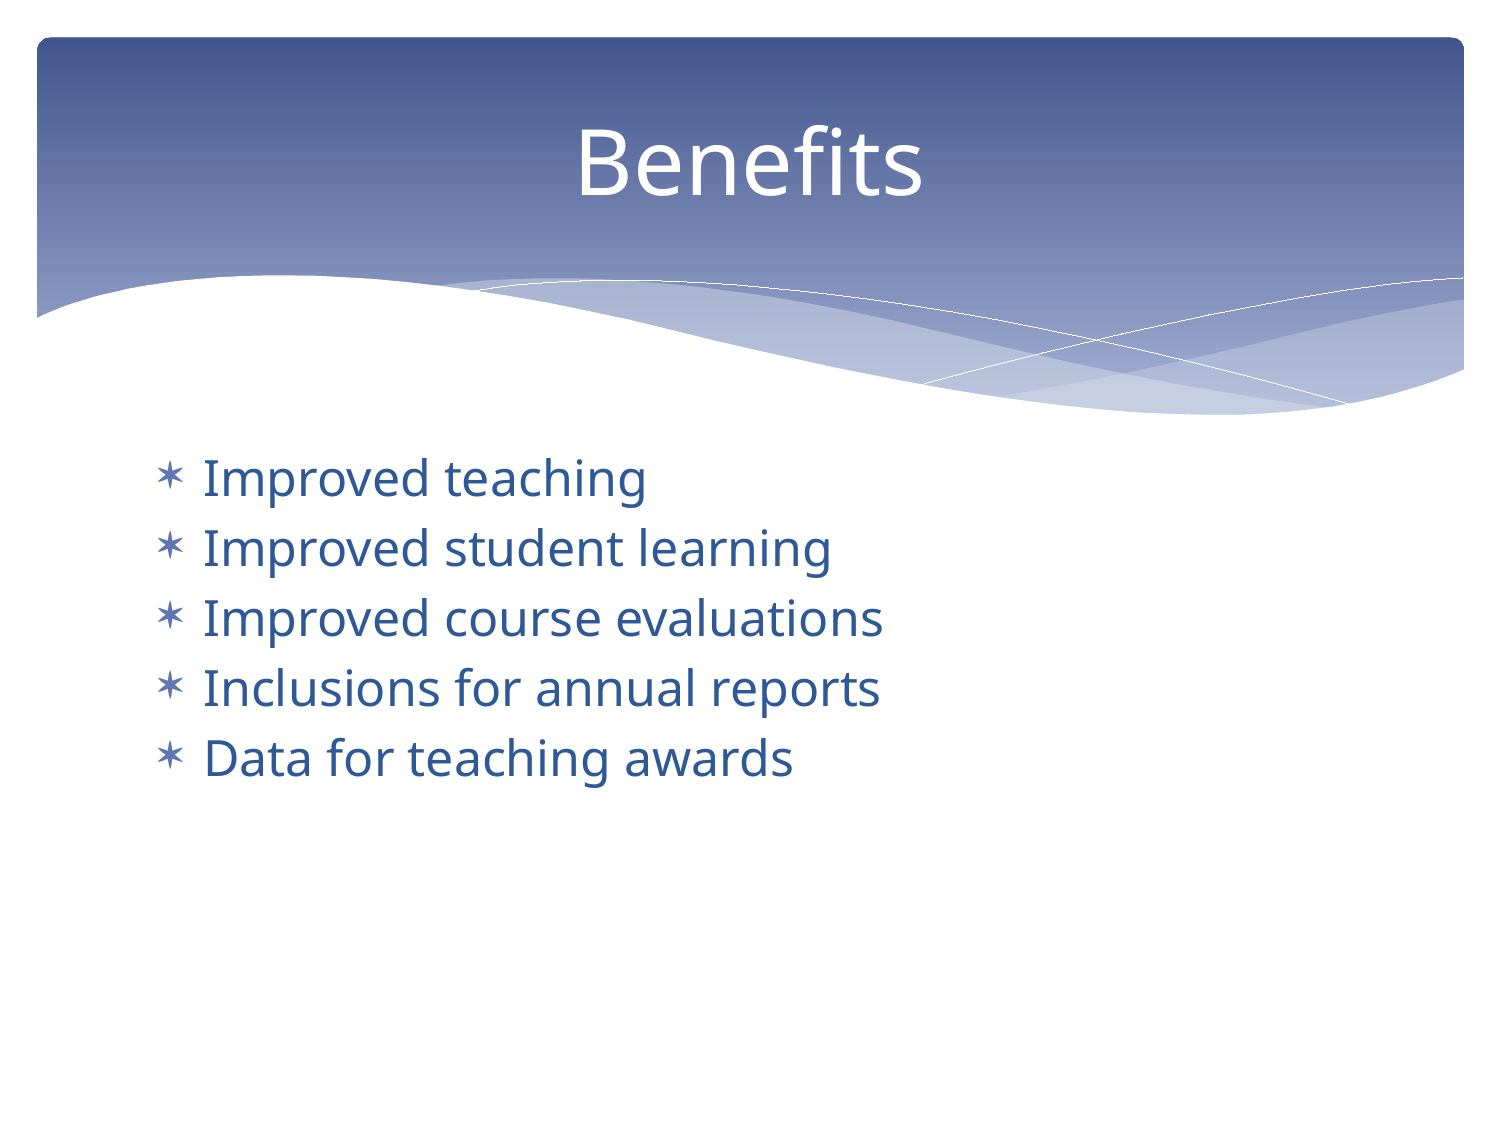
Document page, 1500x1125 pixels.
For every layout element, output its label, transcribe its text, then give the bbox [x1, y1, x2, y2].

title Benefits [75, 55, 1425, 261]
list Improved teaching Improved student learning Improved course evaluations Inclusions for annual reports Data for teaching awards [143, 438, 1359, 1005]
